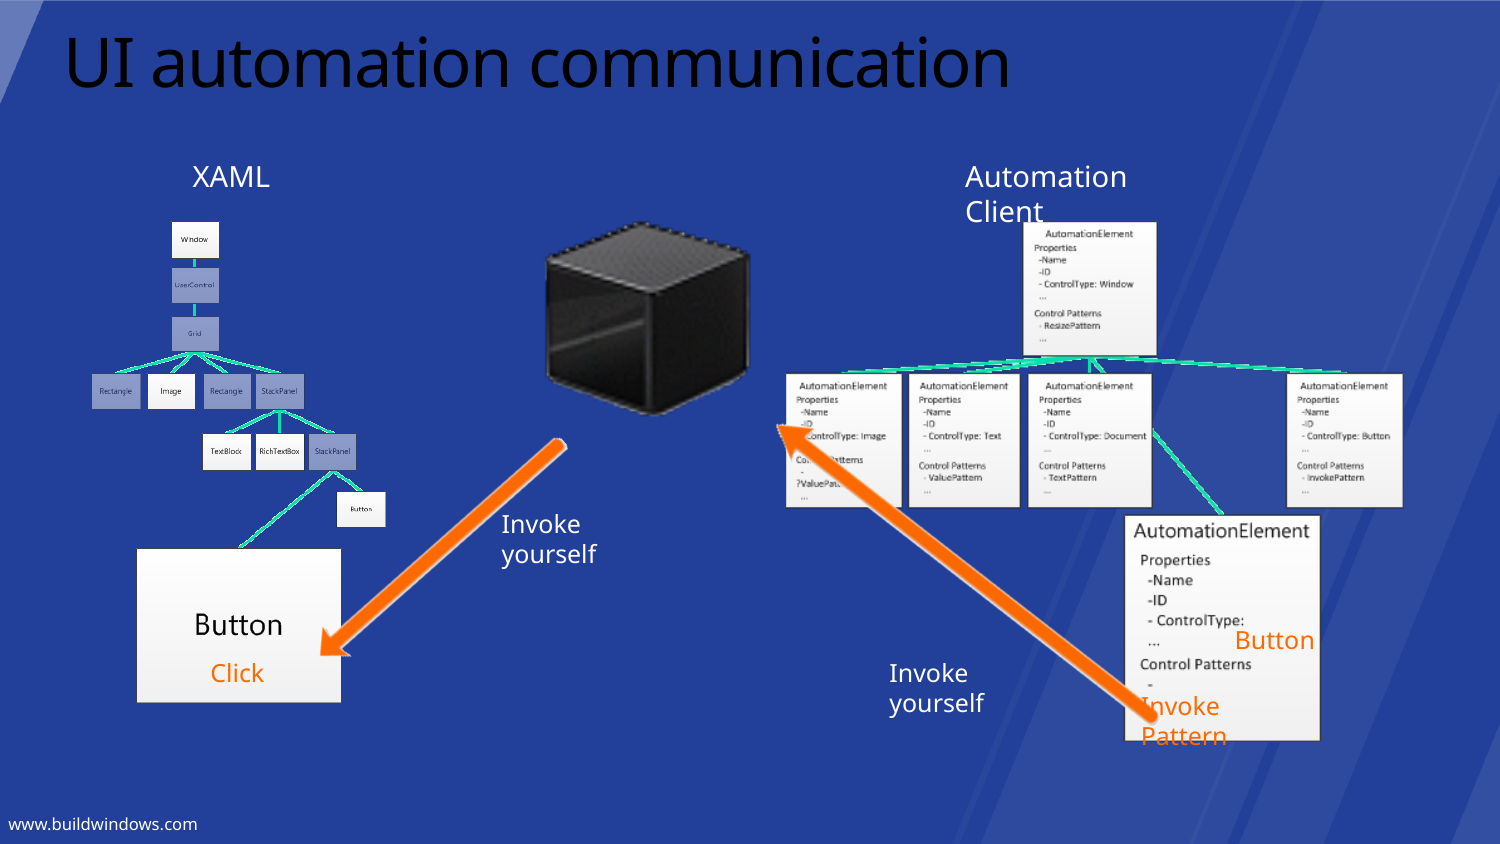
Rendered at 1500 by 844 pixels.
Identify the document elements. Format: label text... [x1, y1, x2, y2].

text_box Invoke Pattern [1129, 752, 1318, 757]
text_box XAML [181, 152, 296, 199]
title UI automation communication [63, 28, 1436, 104]
text_box Invoke yourself [490, 502, 685, 574]
picture [0, 0, 1500, 844]
text_box Automation Client [953, 152, 1211, 219]
